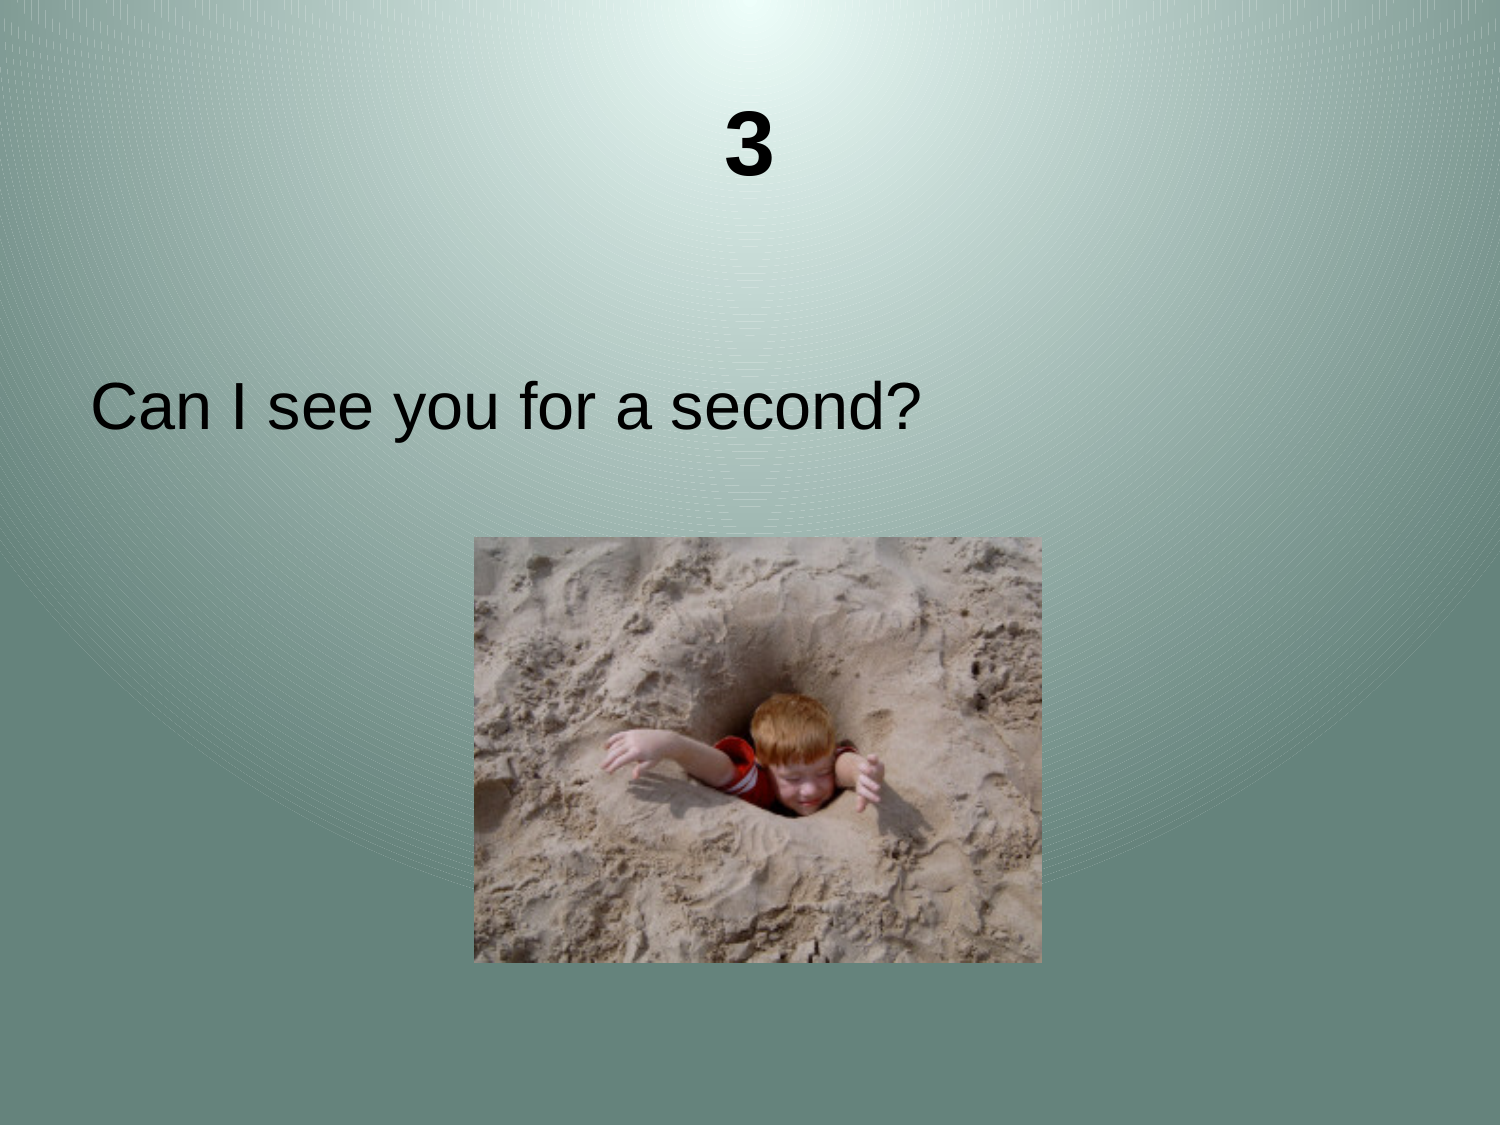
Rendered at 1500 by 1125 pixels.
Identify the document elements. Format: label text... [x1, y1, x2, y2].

text_box [13, 0, 414, 157]
picture [474, 537, 1042, 963]
list Can I see you for a second? [74, 262, 1426, 613]
title 3 [74, 44, 1426, 233]
